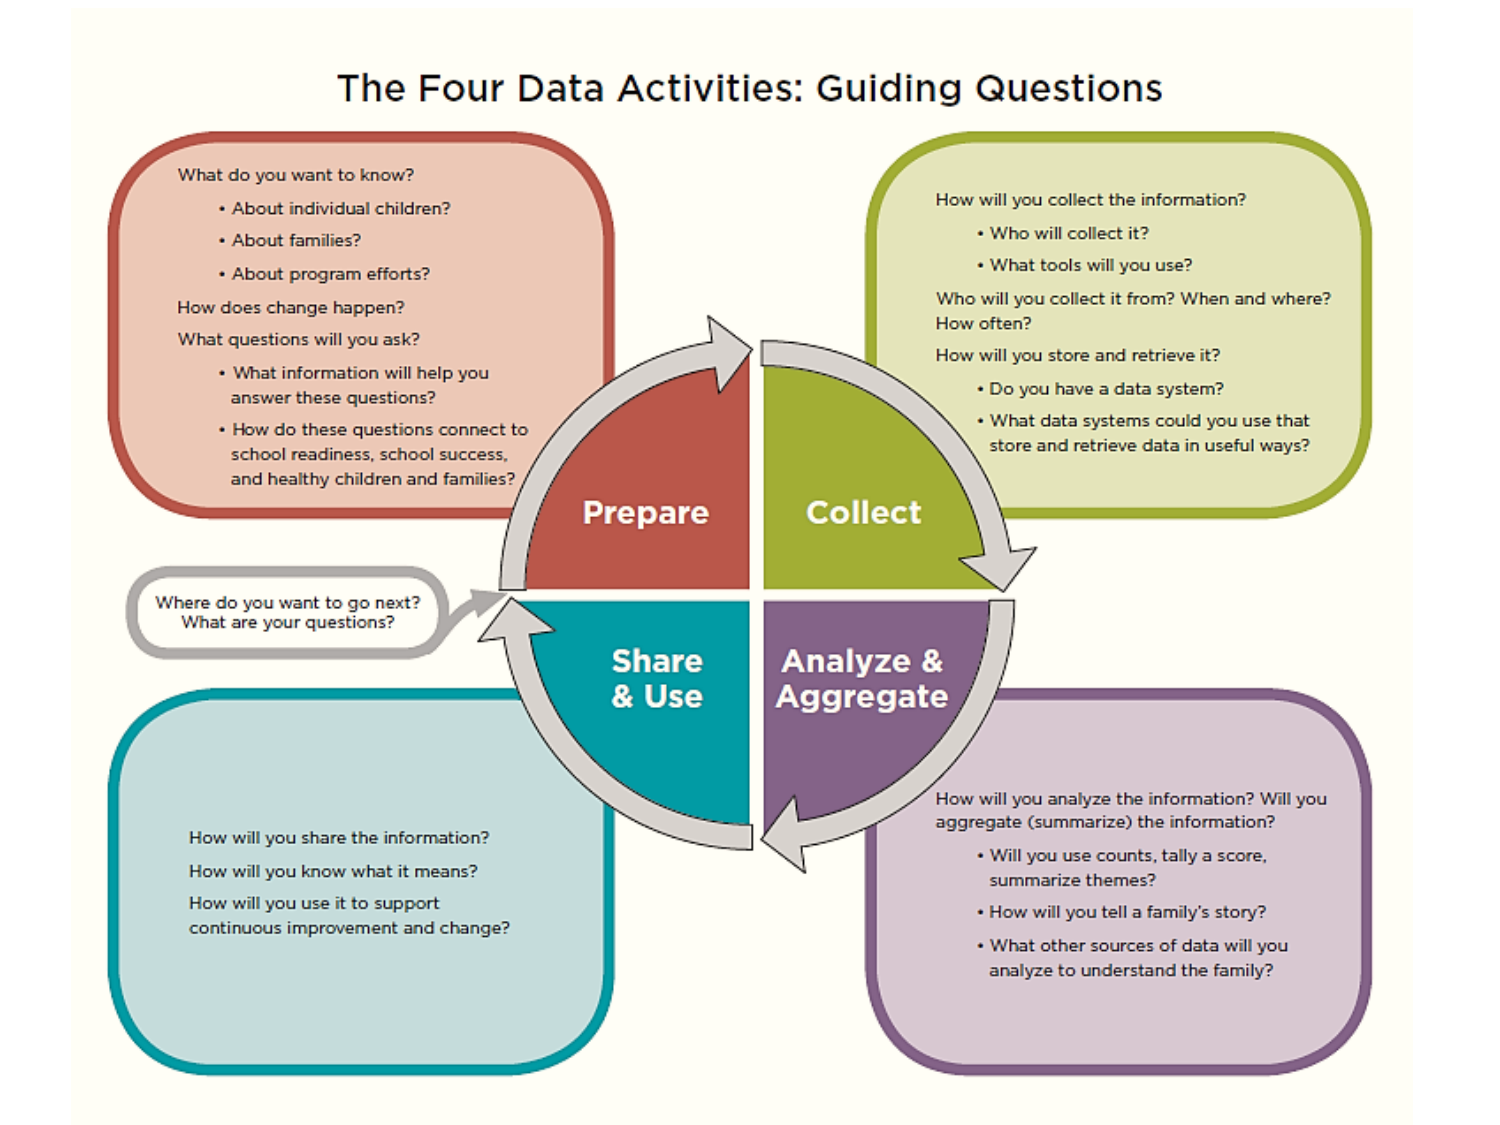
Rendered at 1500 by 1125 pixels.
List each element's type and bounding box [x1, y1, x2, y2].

picture [71, 8, 1413, 1125]
